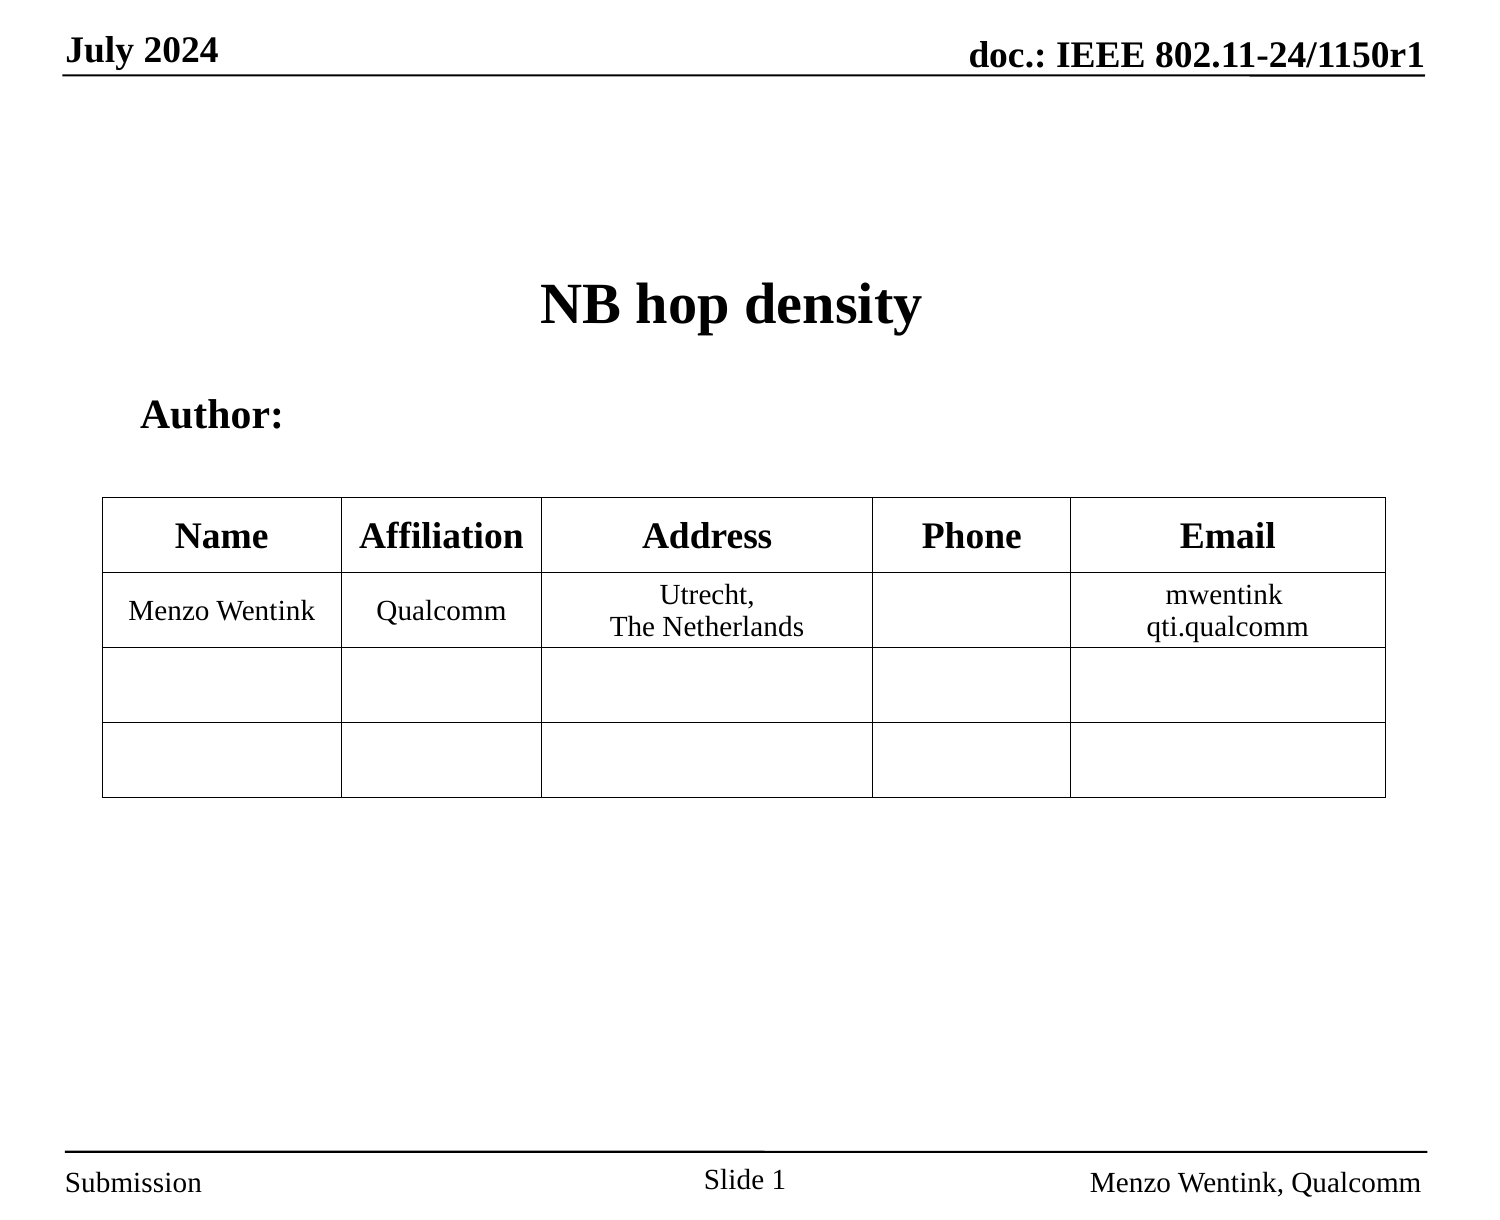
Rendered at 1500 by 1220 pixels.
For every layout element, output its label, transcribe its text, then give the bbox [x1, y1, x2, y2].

table_cell [873, 648, 1070, 722]
table_header Phone [873, 498, 1070, 572]
table_cell [103, 648, 341, 722]
slide_number Slide 1 [703, 1160, 787, 1196]
table_header Affiliation [342, 498, 541, 572]
table_cell [342, 648, 541, 722]
title NB hop density [94, 179, 1370, 421]
table_cell [873, 723, 1070, 797]
table_cell Qualcomm [342, 573, 541, 647]
table_cell mwentink qti.qualcomm [1071, 573, 1385, 647]
table_header Name [103, 498, 341, 572]
table_cell Menzo Wentink [103, 573, 341, 647]
table_cell [103, 723, 341, 797]
table_header Email [1071, 498, 1385, 572]
text_box Author: [124, 379, 363, 442]
table_cell [1071, 648, 1385, 722]
table_cell [542, 723, 872, 797]
table_cell [1071, 723, 1385, 797]
table_cell Utrecht, The Netherlands [542, 573, 872, 647]
table_cell [342, 723, 541, 797]
table_cell [873, 573, 1070, 647]
table_cell [542, 648, 872, 722]
table_header Address [542, 498, 872, 572]
